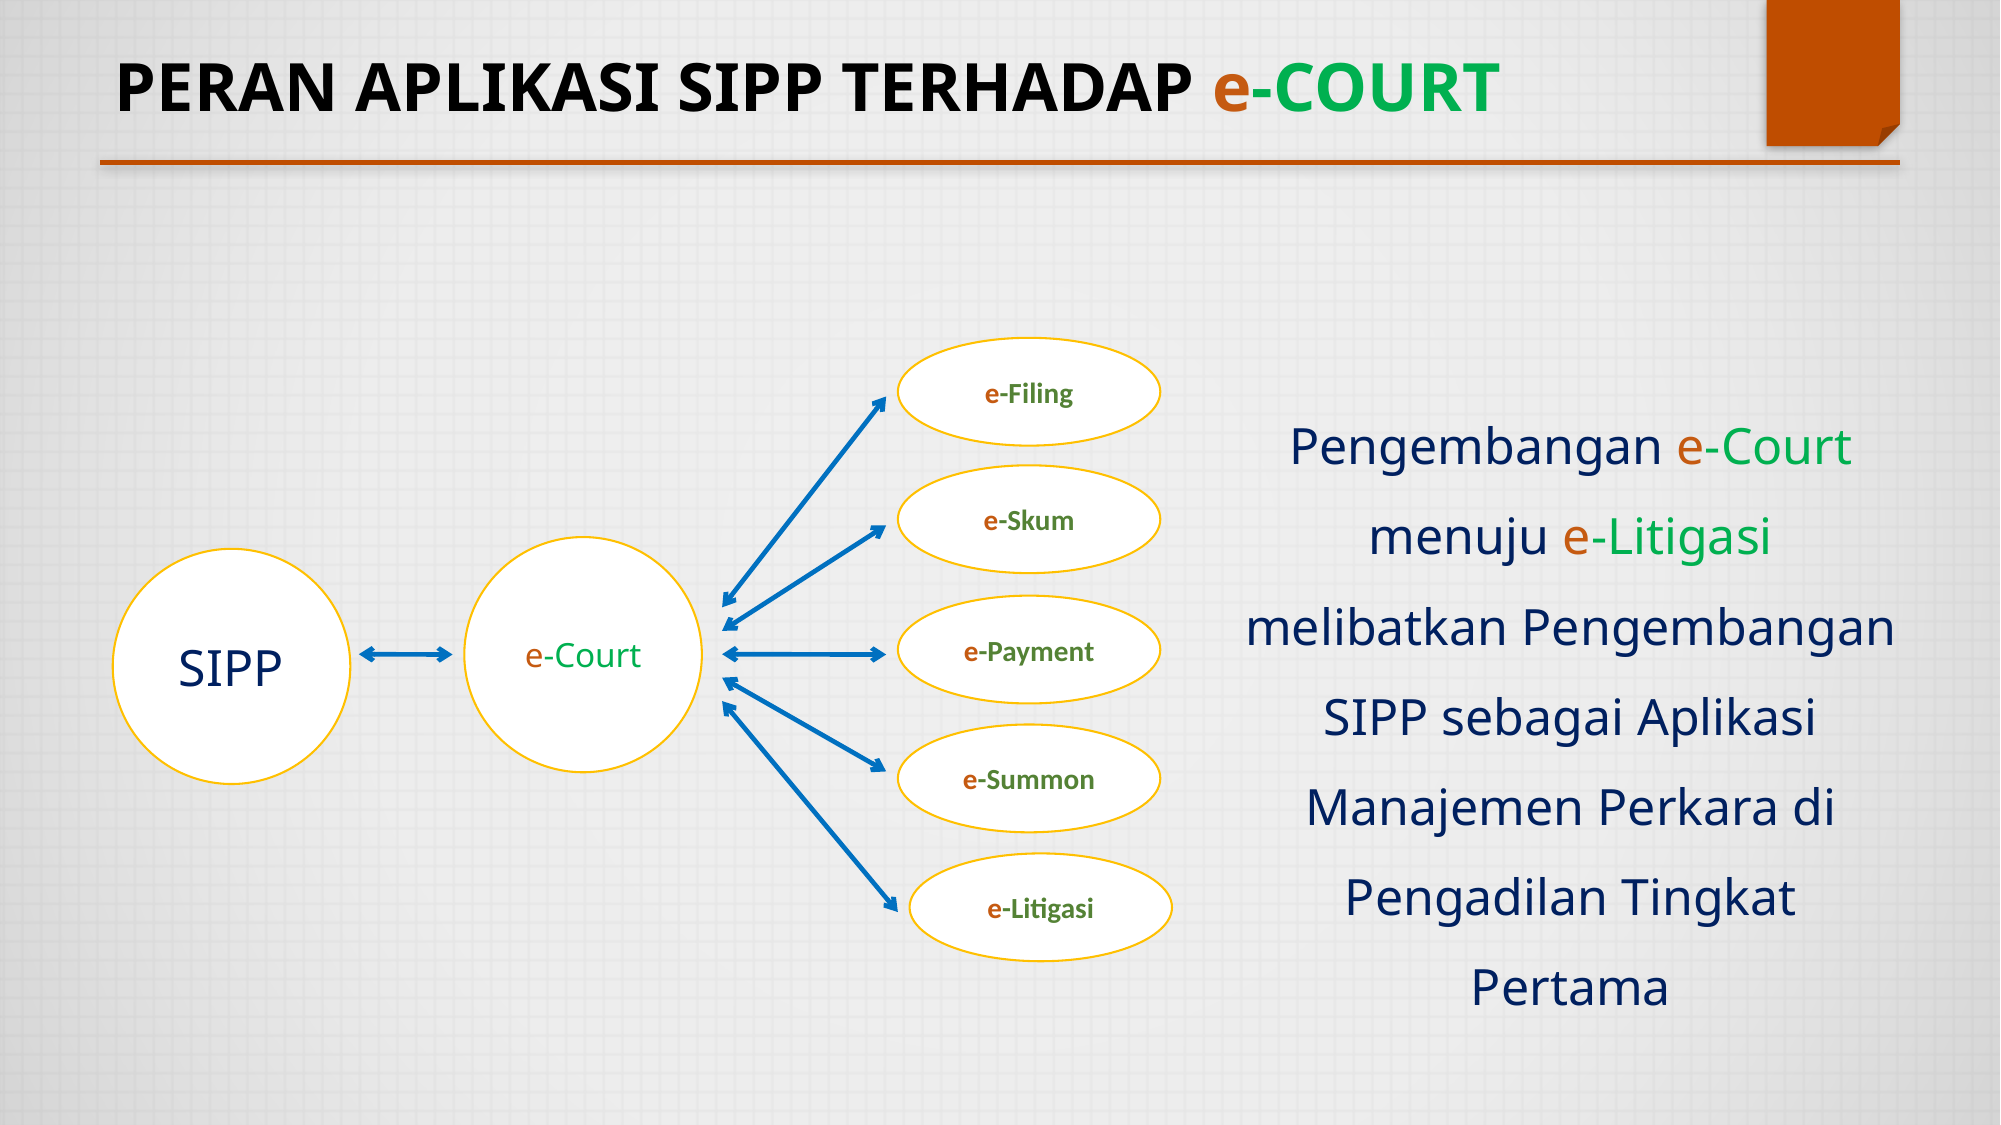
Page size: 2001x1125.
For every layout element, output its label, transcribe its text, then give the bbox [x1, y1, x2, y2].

text_box e-Payment [896, 594, 1162, 705]
picture [0, 0, 2000, 1125]
title PERAN APLIKASI SIPP TERHADAP e-COURT [99, 32, 1760, 147]
text_box e-Court [463, 536, 703, 774]
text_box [698, 419, 910, 584]
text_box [722, 677, 887, 718]
text_box SIPP [111, 547, 352, 786]
text_box e-Litigasi [908, 852, 1174, 963]
text_box e-Skum [910, 464, 1162, 575]
text_box e-Summon [916, 723, 1162, 834]
text_box e-Filing [896, 336, 1162, 447]
text_box Pengembangan e-Court menuju e-Litigasi melibatkan Pengembangan SIPP sebagai Aplikasi Manajemen Perkara di Pengadilan Tingkat Pertama [1229, 377, 1913, 1023]
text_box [722, 525, 887, 631]
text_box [704, 718, 916, 895]
